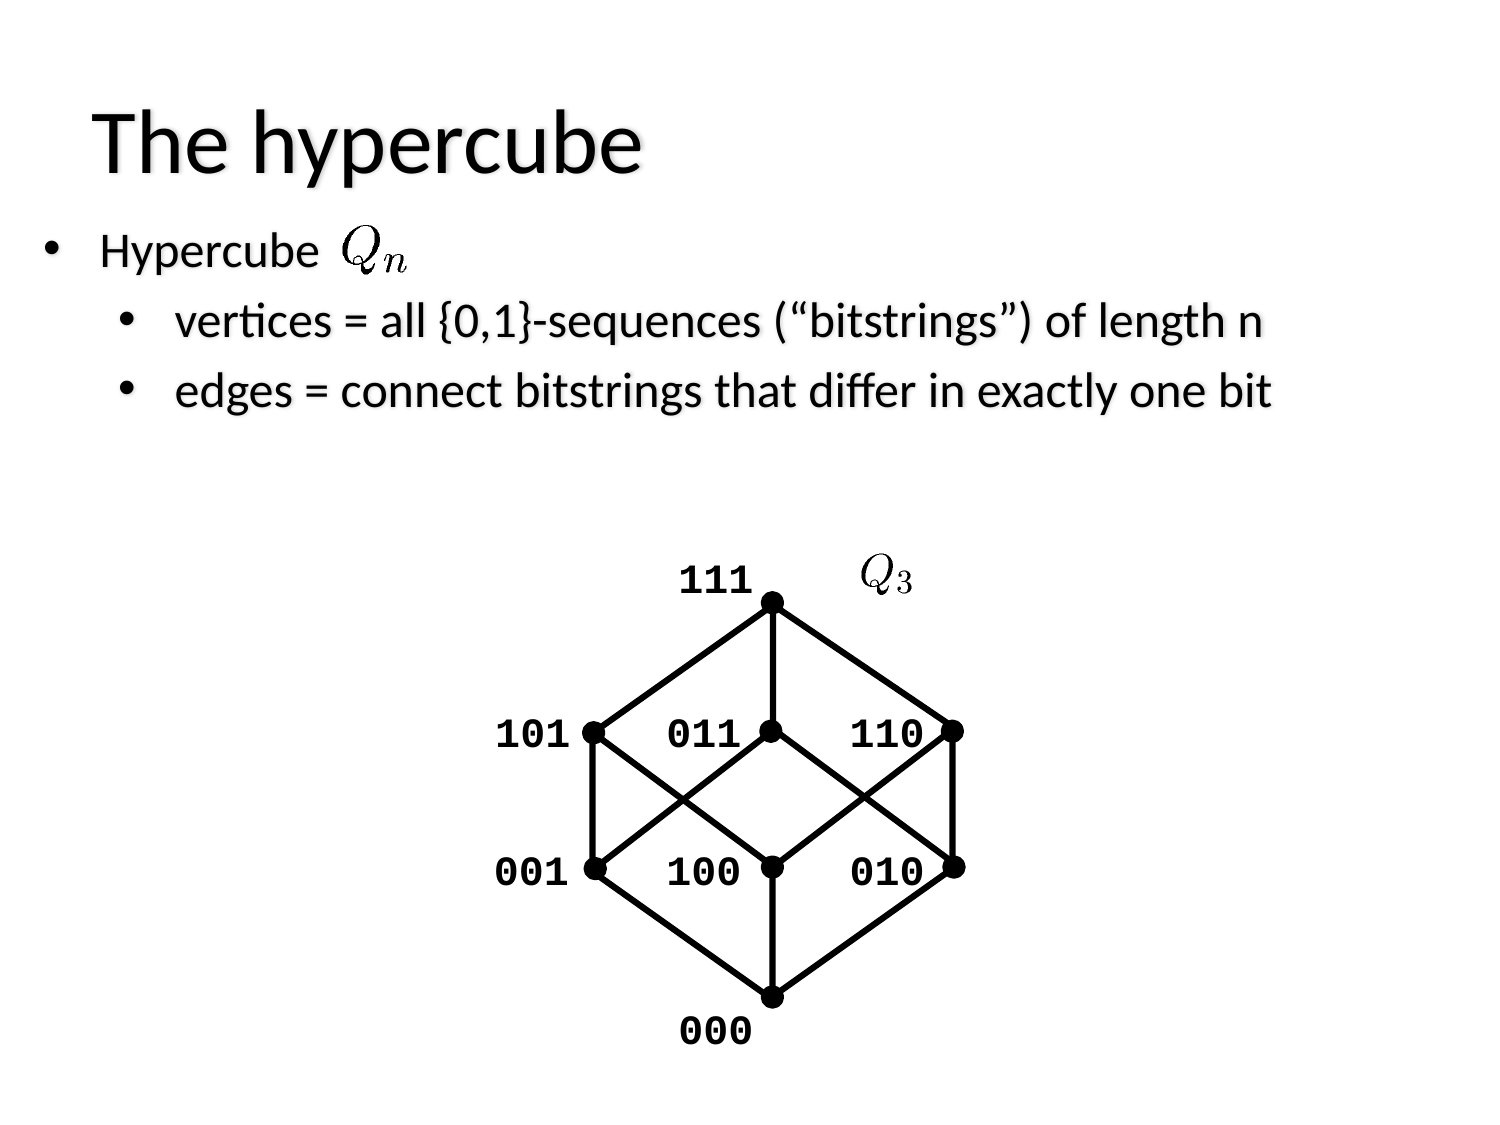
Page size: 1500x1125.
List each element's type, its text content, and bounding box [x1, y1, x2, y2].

picture [858, 547, 916, 601]
text_box Hypercube vertices = all {0,1}-sequences (“bitstrings”) of length n edges = connect bitstrings that differ in exactly one bit [28, 210, 1393, 447]
text_box [944, 723, 961, 740]
text_box [945, 859, 963, 876]
text_box [587, 860, 604, 877]
text_box [764, 859, 781, 876]
text_box 001 [489, 843, 577, 895]
text_box [762, 723, 779, 740]
text_box 011 [662, 705, 750, 756]
text_box [585, 724, 602, 741]
title The hypercube [76, 42, 1427, 231]
text_box 101 [490, 705, 578, 756]
text_box 100 [662, 843, 750, 895]
text_box 111 [673, 551, 762, 602]
text_box 010 [845, 843, 933, 895]
picture [338, 219, 412, 279]
text_box [764, 989, 781, 1006]
text_box [764, 594, 781, 611]
text_box 000 [673, 1003, 762, 1054]
text_box 110 [845, 705, 933, 756]
